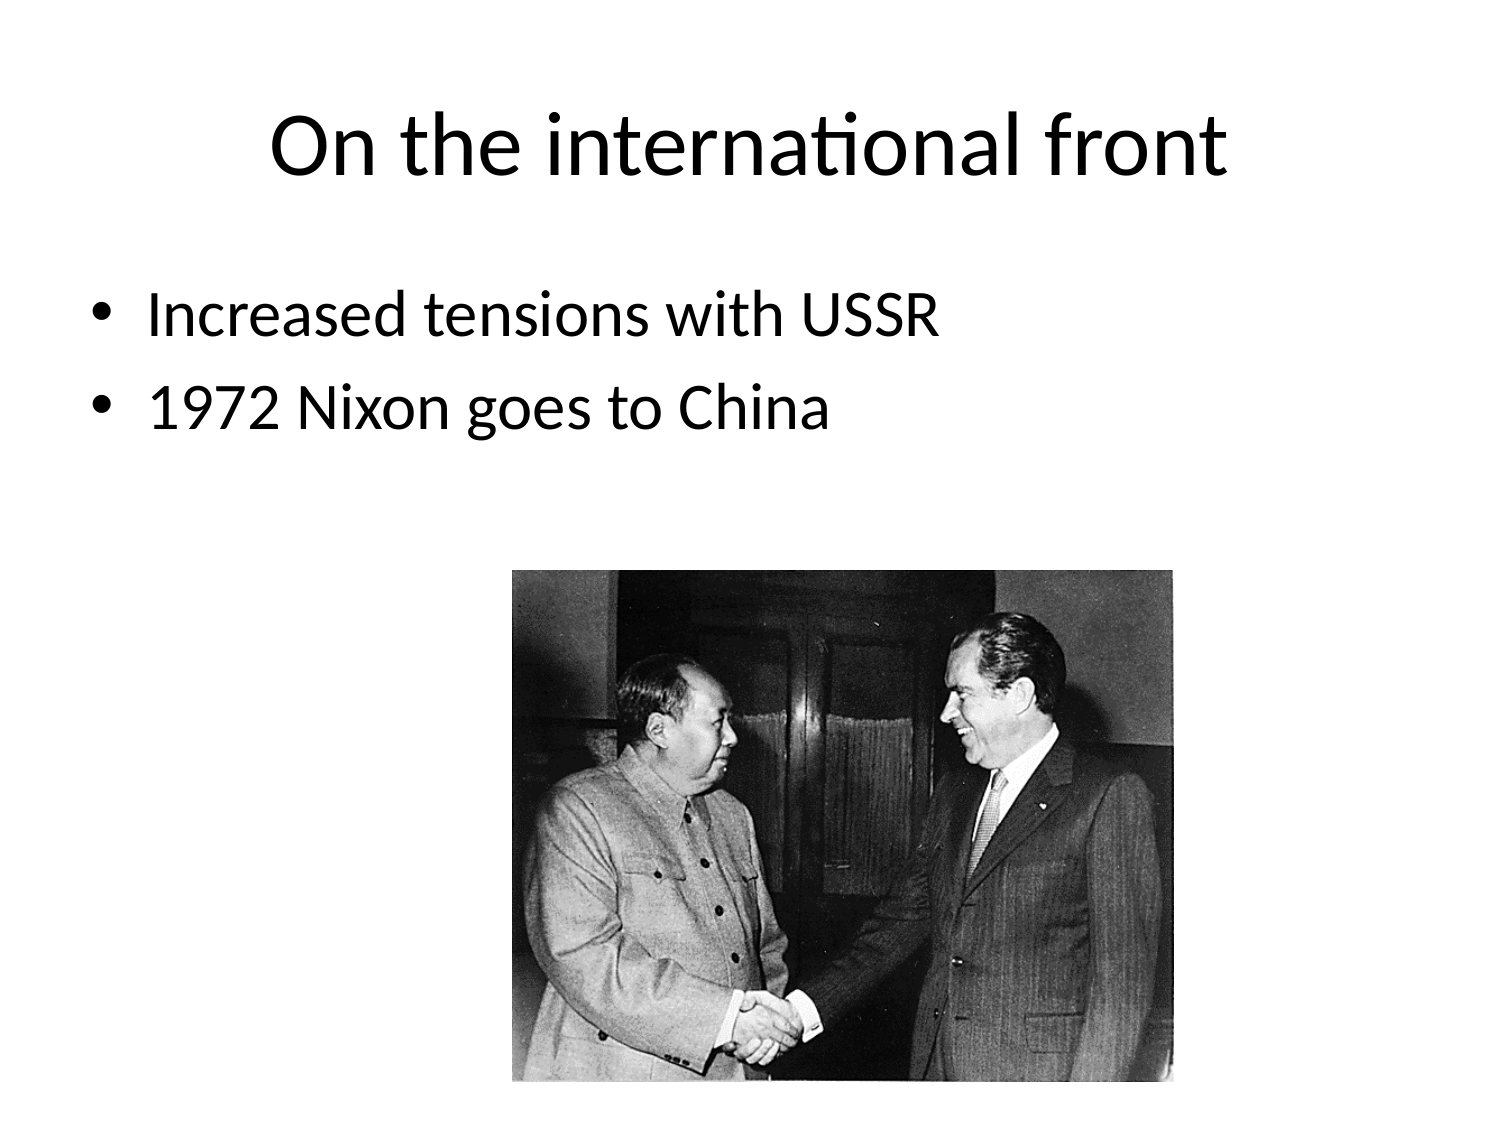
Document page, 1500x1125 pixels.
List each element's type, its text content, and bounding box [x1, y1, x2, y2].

picture [512, 569, 1174, 1083]
title On the international front [75, 45, 1425, 233]
list Increased tensions with USSR 1972 Nixon goes to China [75, 262, 1425, 1005]
